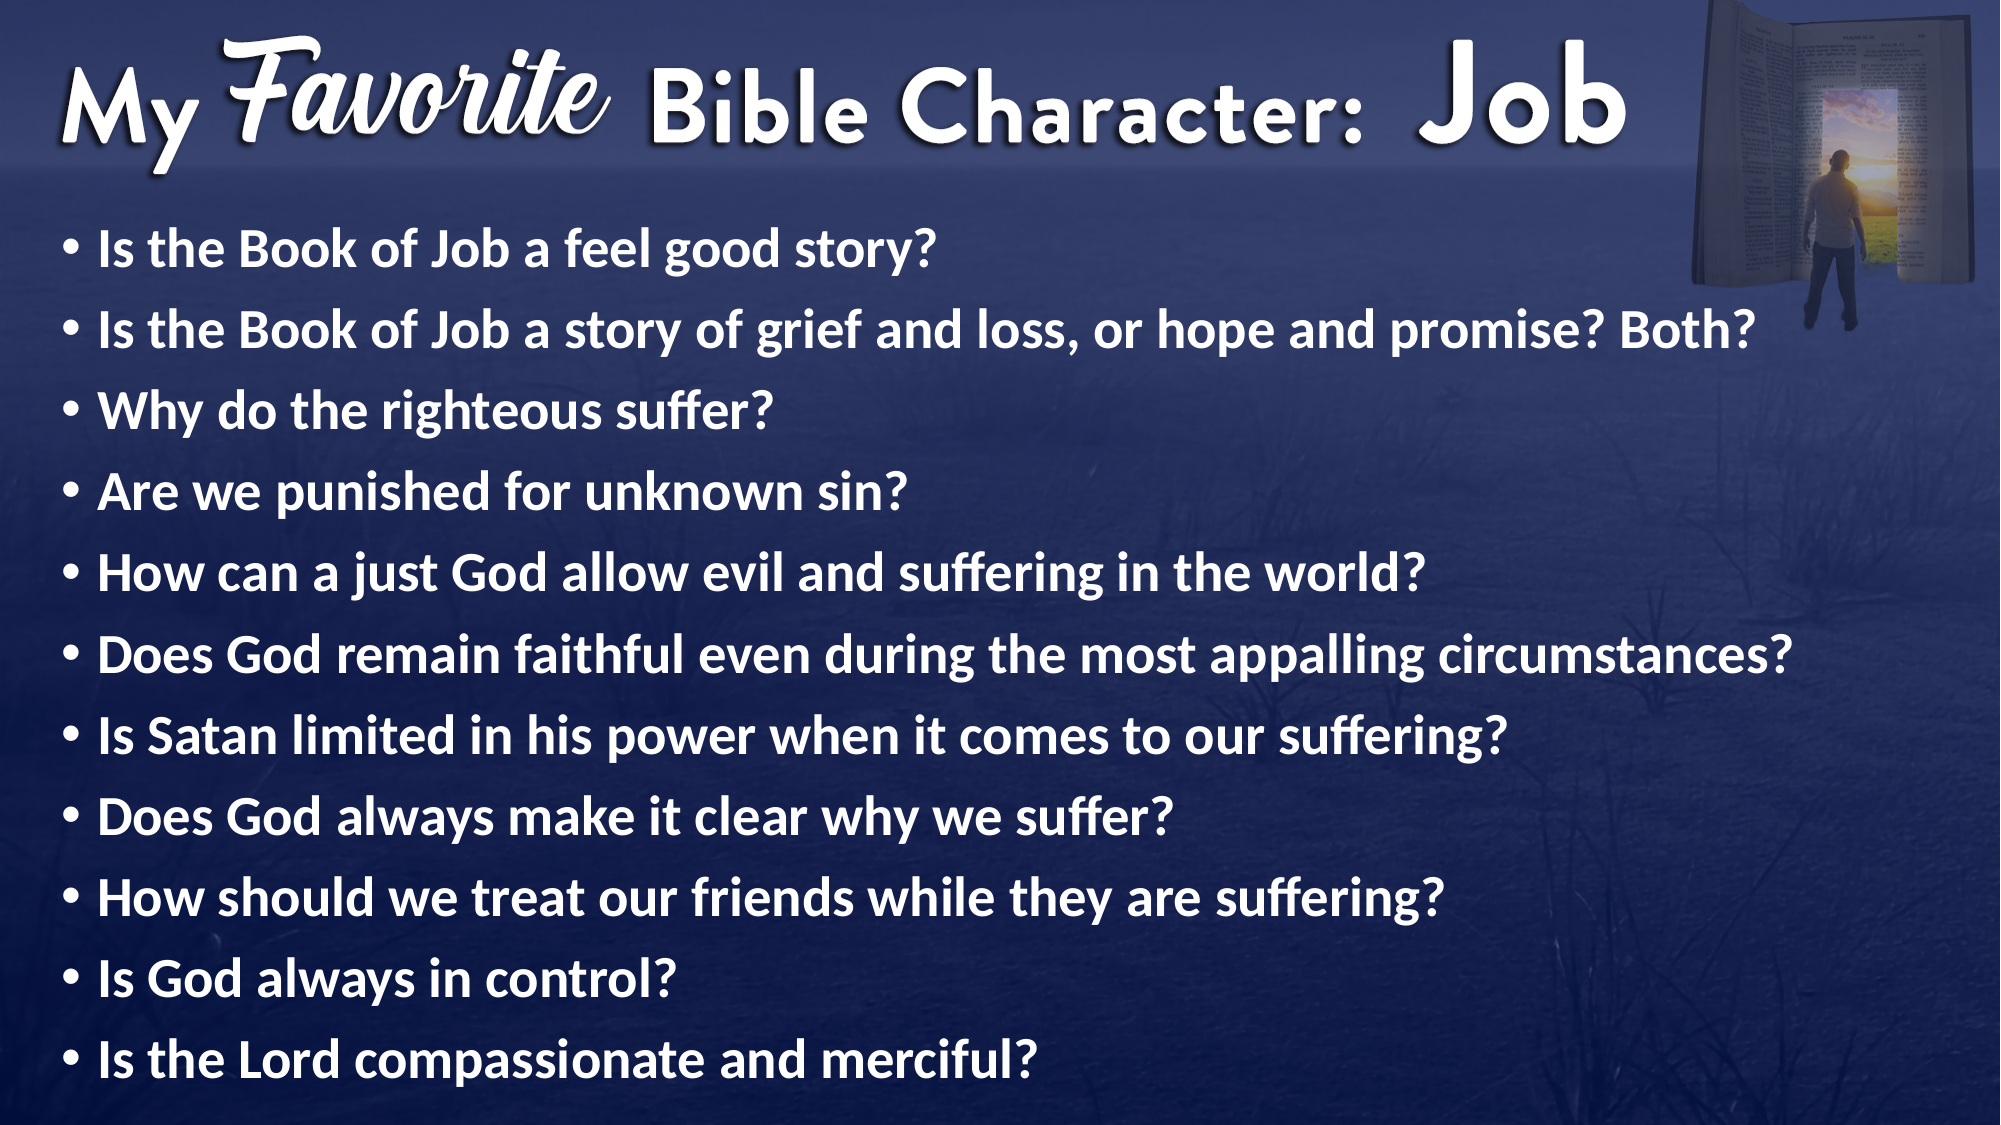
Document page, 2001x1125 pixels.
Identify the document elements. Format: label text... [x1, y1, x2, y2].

list Is the Book of Job a feel good story? Is the Book of Job a story of grief and loss, or hope and promise? Both? Why do the righteous suffer? Are we punished for unknown sin? How can a just God allow evil and suffering in the world? Does God remain faithful even during the most appalling circumstances? Is Satan limited in his power when it comes to our suffering? Does God always make it clear why we suffer? How should we treat our friends while they are suffering? Is God always in control? Is the Lord compassionate and merciful? [45, 211, 1975, 1107]
picture [0, 0, 2000, 1125]
